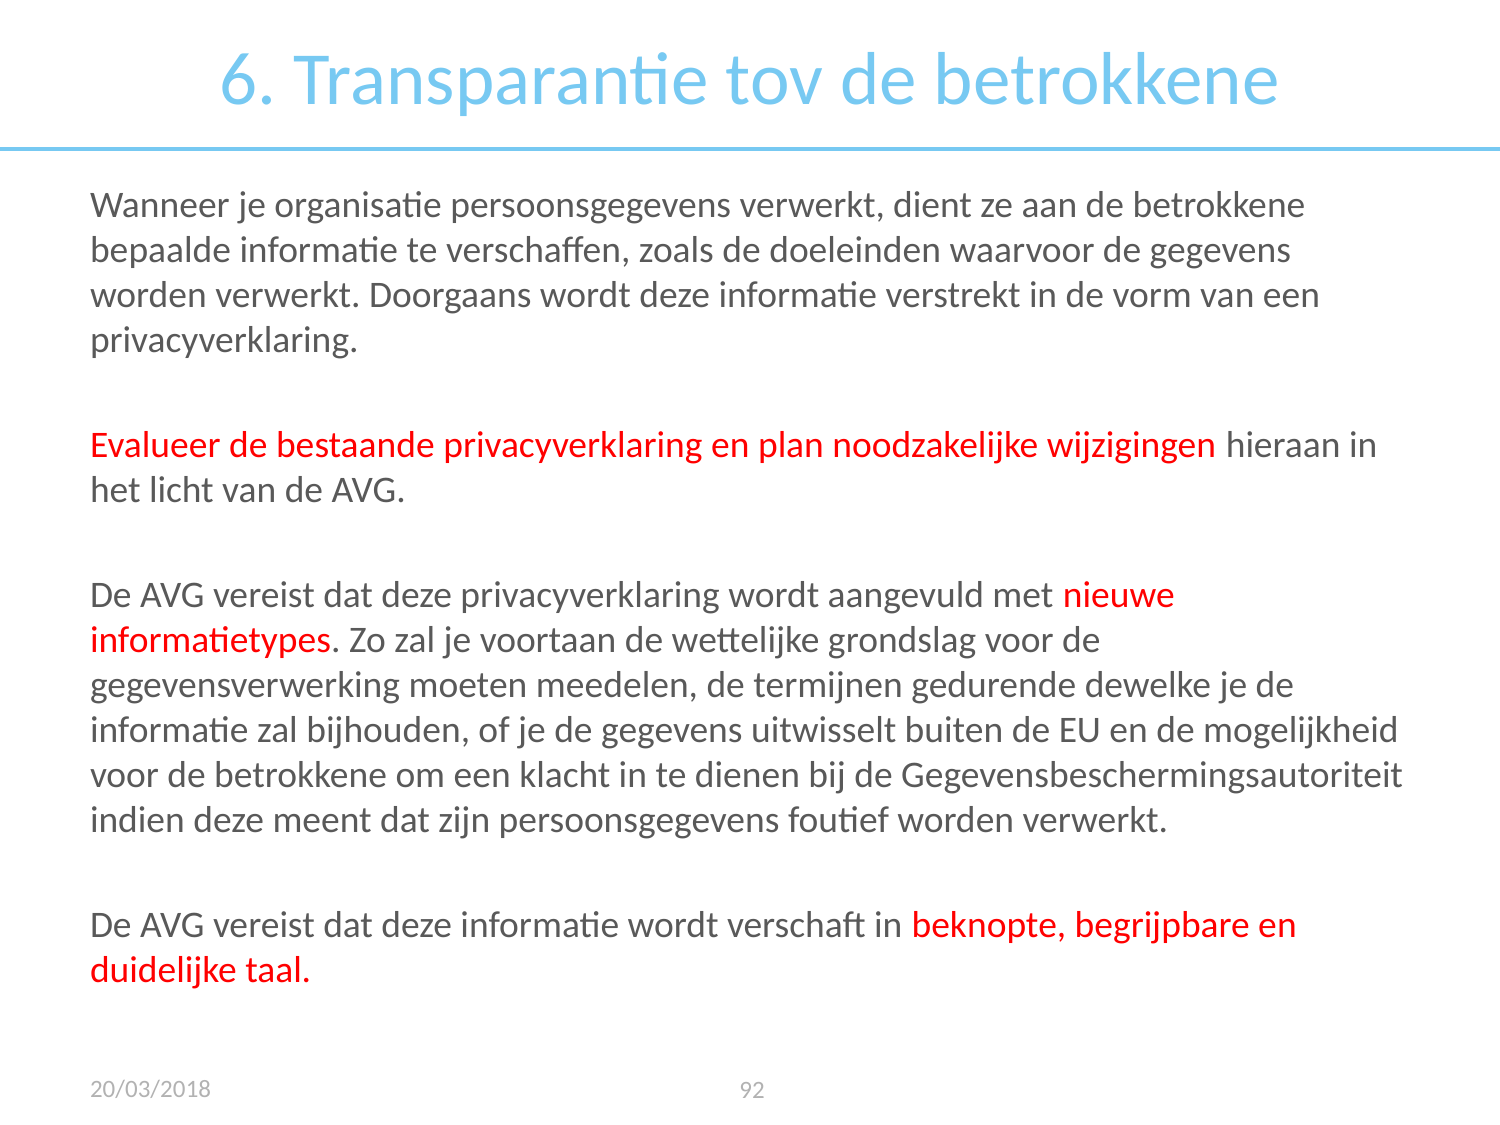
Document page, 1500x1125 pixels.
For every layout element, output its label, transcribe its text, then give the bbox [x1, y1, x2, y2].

list Wanneer je organisatie persoonsgegevens verwerkt, dient ze aan de betrokkene bepaalde informatie te verschaffen, zoals de doeleinden waarvoor de gegevens worden verwerkt. Doorgaans wordt deze informatie verstrekt in de vorm van een privacyverklaring. Evalueer de bestaande privacyverklaring en plan noodzakelijke wijzigingen hieraan in het licht van de AVG. De AVG vereist dat deze privacyverklaring wordt aangevuld met nieuwe informatietypes. Zo zal je voortaan de wettelijke grondslag voor de gegevensverwerking moeten meedelen, de termijnen gedurende dewelke je de informatie zal bijhouden, of je de gegevens uitwisselt buiten de EU en de mogelijkheid voor de betrokkene om een klacht in te dienen bij de Gegevensbeschermingsautoriteit indien deze meent dat zijn persoonsgegevens foutief worden verwerkt. De AVG vereist dat deze informatie wordt verschaft in beknopte, begrijpbare en duidelijke taal. [75, 172, 1425, 1035]
title 6. Transparantie tov de betrokkene [0, 0, 1500, 149]
slide_number 92 [577, 1058, 928, 1119]
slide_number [75, 1057, 425, 1118]
